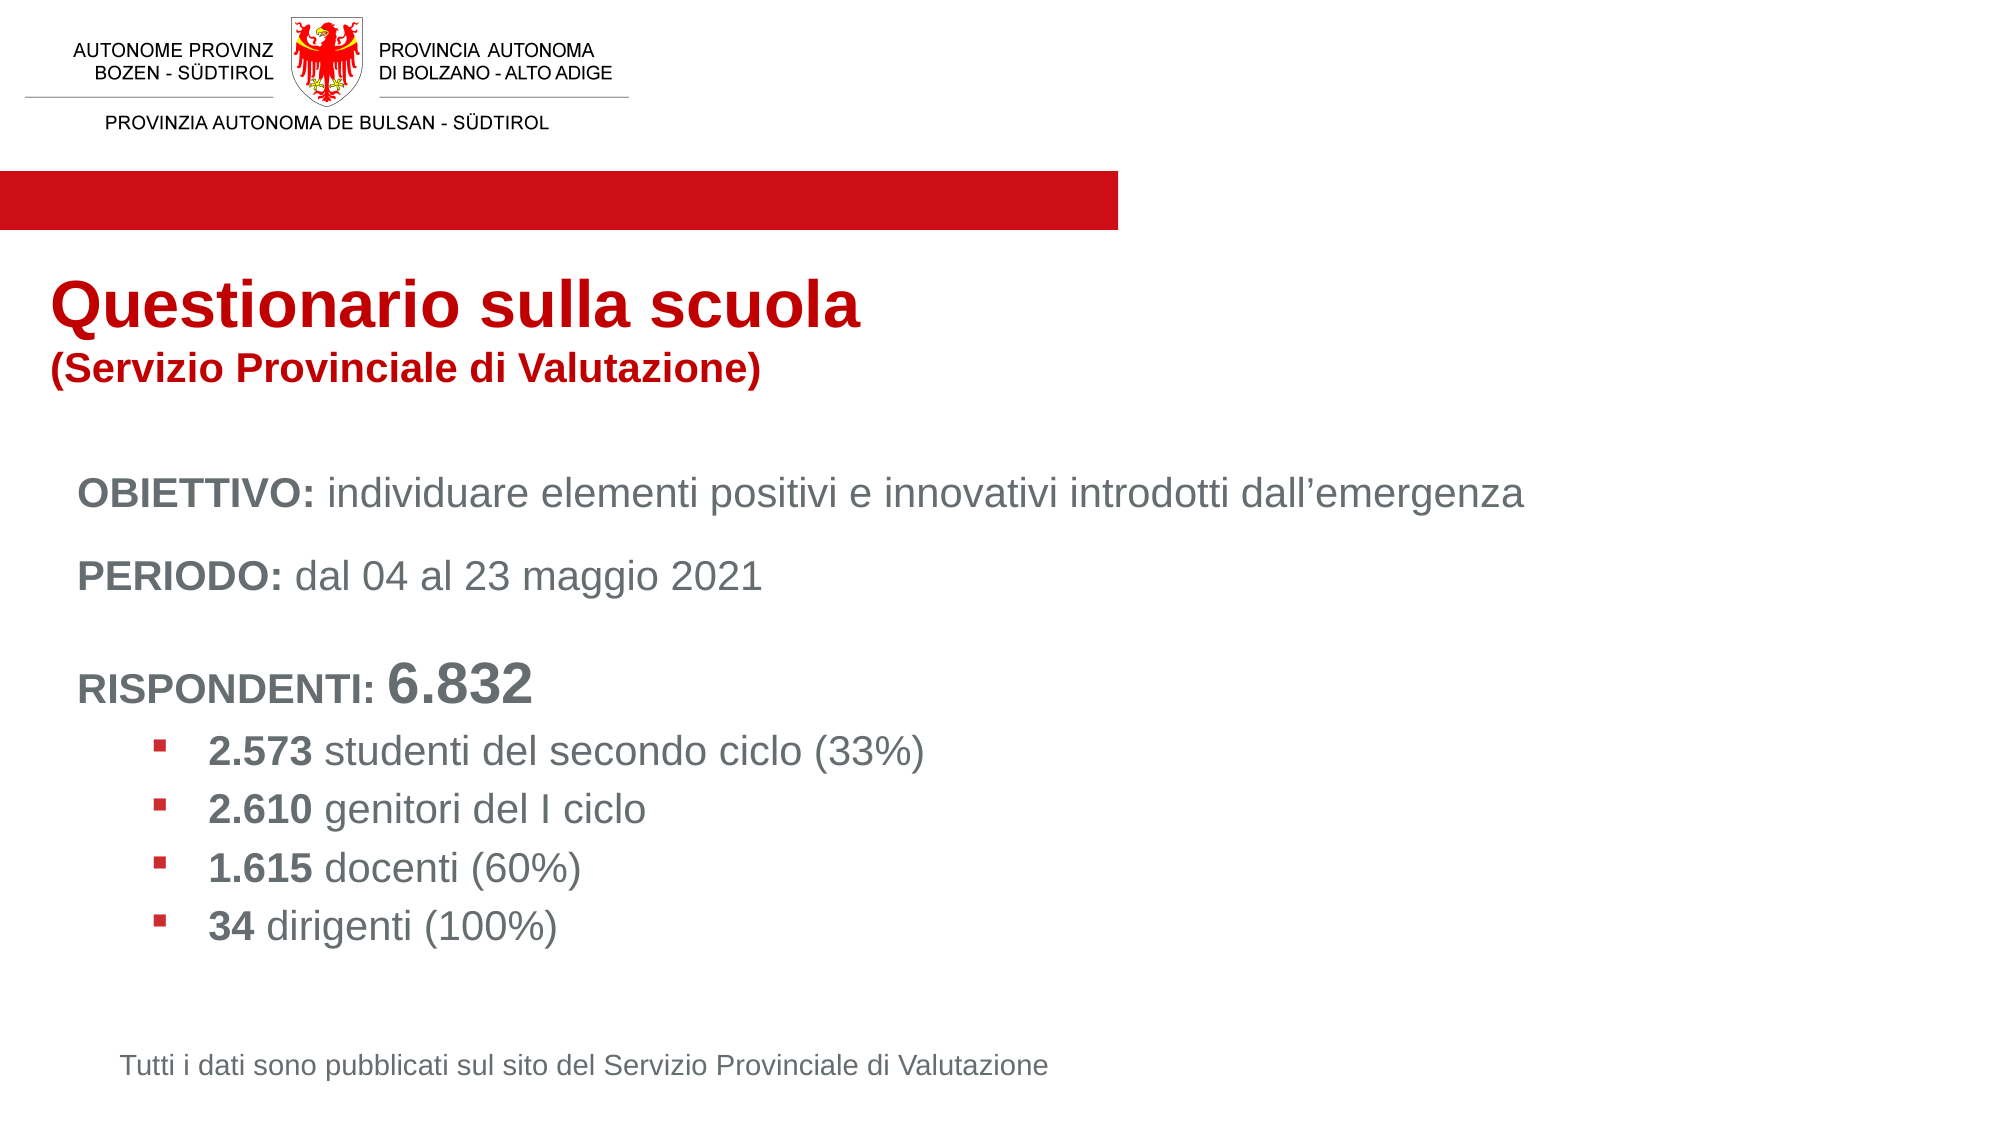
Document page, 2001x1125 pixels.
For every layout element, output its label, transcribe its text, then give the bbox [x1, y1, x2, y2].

text_box Tutti i dati sono pubblicati sul sito del Servizio Provinciale di Valutazione [104, 1039, 1934, 1089]
text_box Questionario sulla scuola (Servizio Provinciale di Valutazione) [35, 253, 1815, 398]
picture [7, 0, 646, 148]
text_box OBIETTIVO: individuare elementi positivi e innovativi introdotti dall’emergenza PERIODO: dal 04 al 23 maggio 2021 RISPONDENTI: 6.832 2.573 studenti del secondo ciclo (33%) 2.610 genitori del I ciclo 1.615 docenti (60%) 34 dirigenti (100%) [62, 433, 1892, 957]
